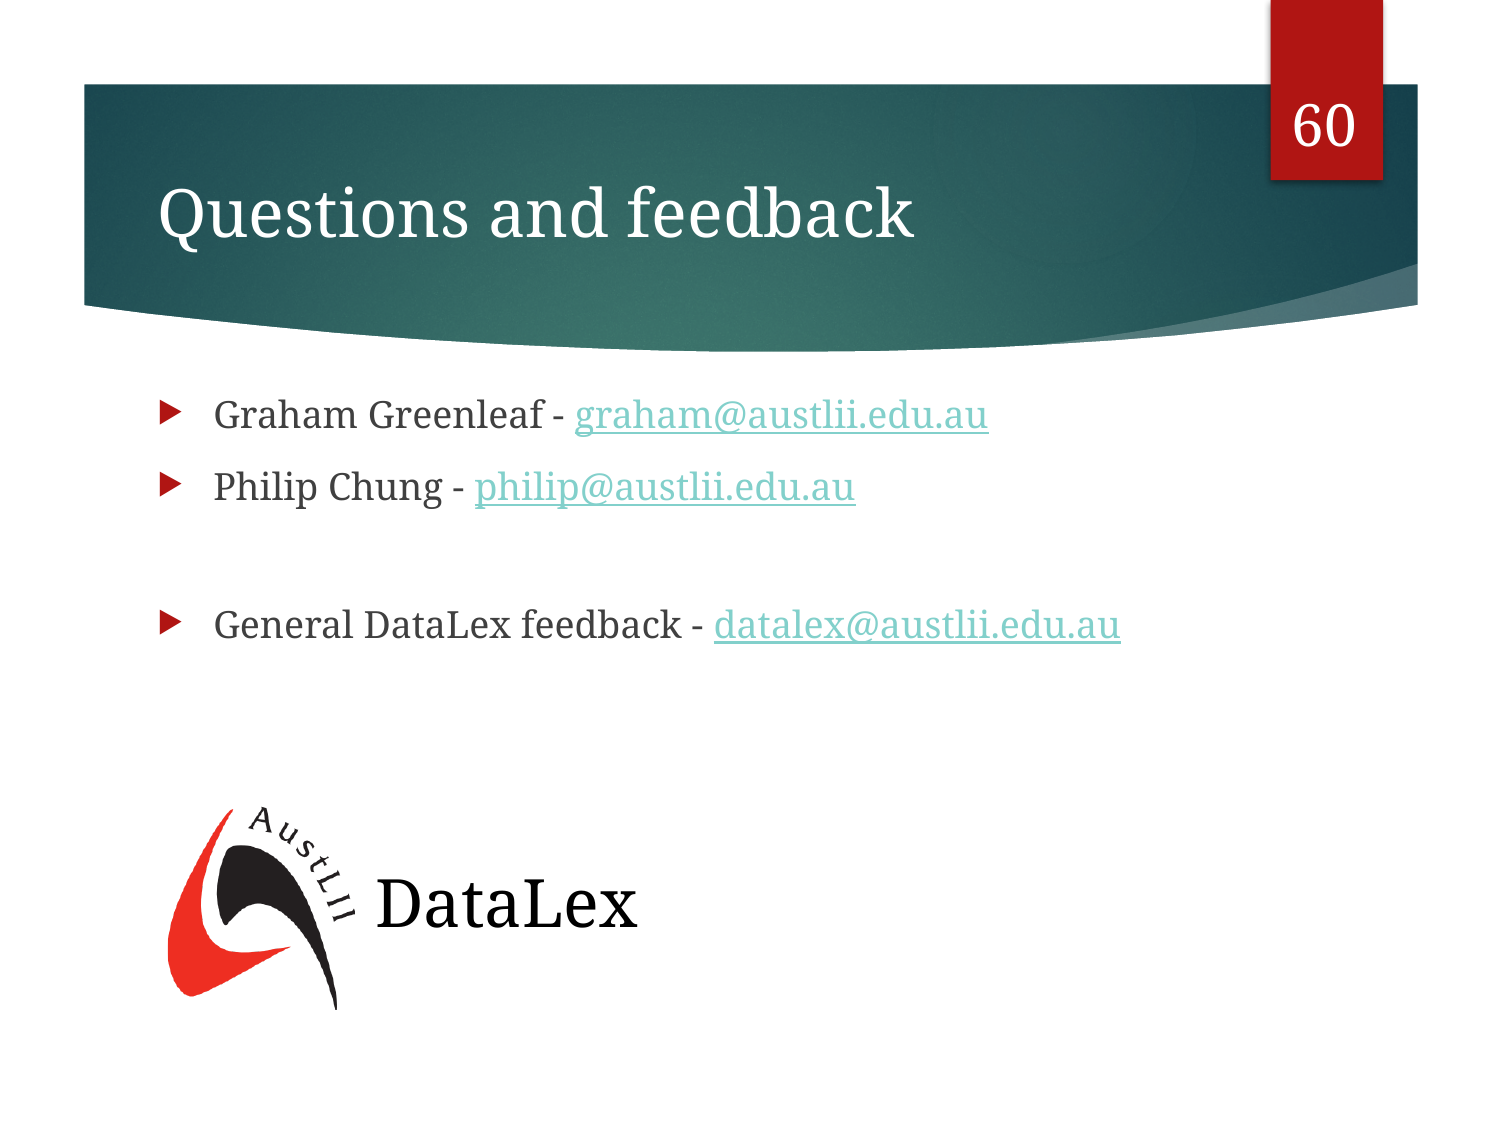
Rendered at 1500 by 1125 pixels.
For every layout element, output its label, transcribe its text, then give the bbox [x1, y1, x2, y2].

text_box DataLex [360, 853, 654, 1028]
picture [167, 805, 356, 1010]
slide_number 60 [1259, 48, 1390, 175]
title Questions and feedback [142, 152, 1241, 269]
list Graham Greenleaf - graham@austlii.edu.au Philip Chung - philip@austlii.edu.au General DataLex feedback - datalex@austlii.edu.au [142, 383, 1419, 1002]
